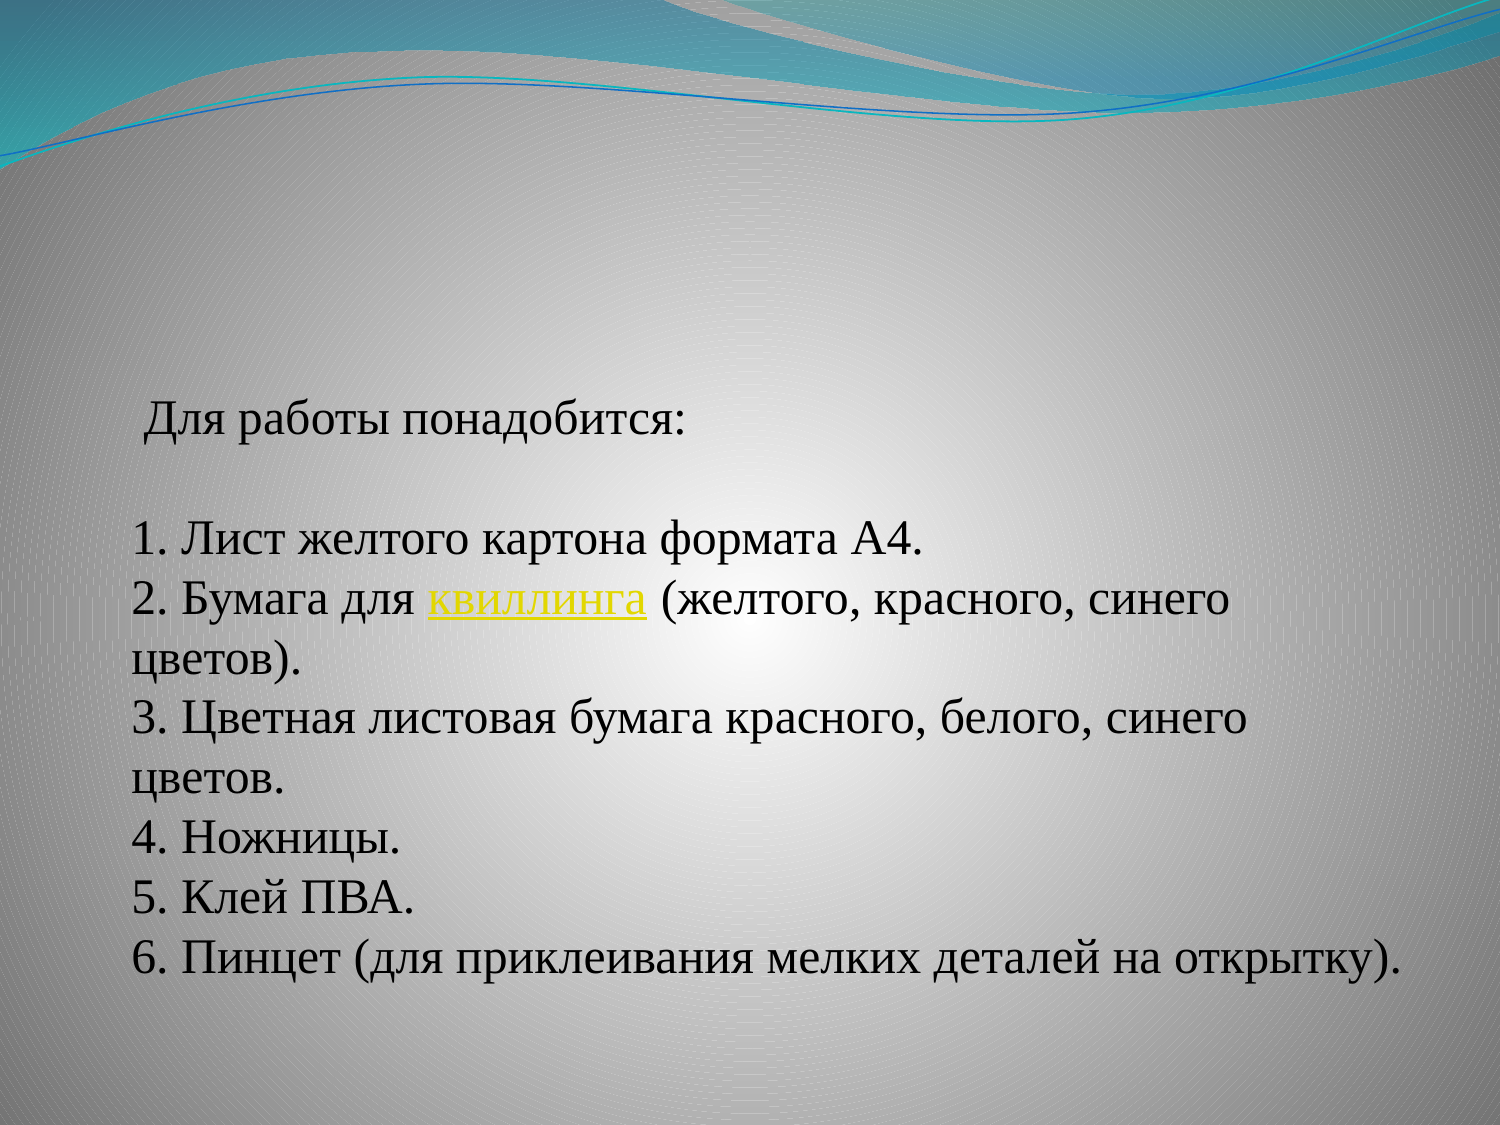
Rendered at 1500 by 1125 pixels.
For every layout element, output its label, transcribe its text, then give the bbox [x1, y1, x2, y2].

list Для работы понадобится: 1. Лист желтого картона формата А4. 2. Бумага для квиллинга (желтого, красного, синего цветов). 3. Цветная листовая бумага красного, белого, синего цветов. 4. Ножницы. 5. Клей ПВА. 6. Пинцет (для приклеивания мелких деталей на открытку). [75, 317, 1425, 1038]
